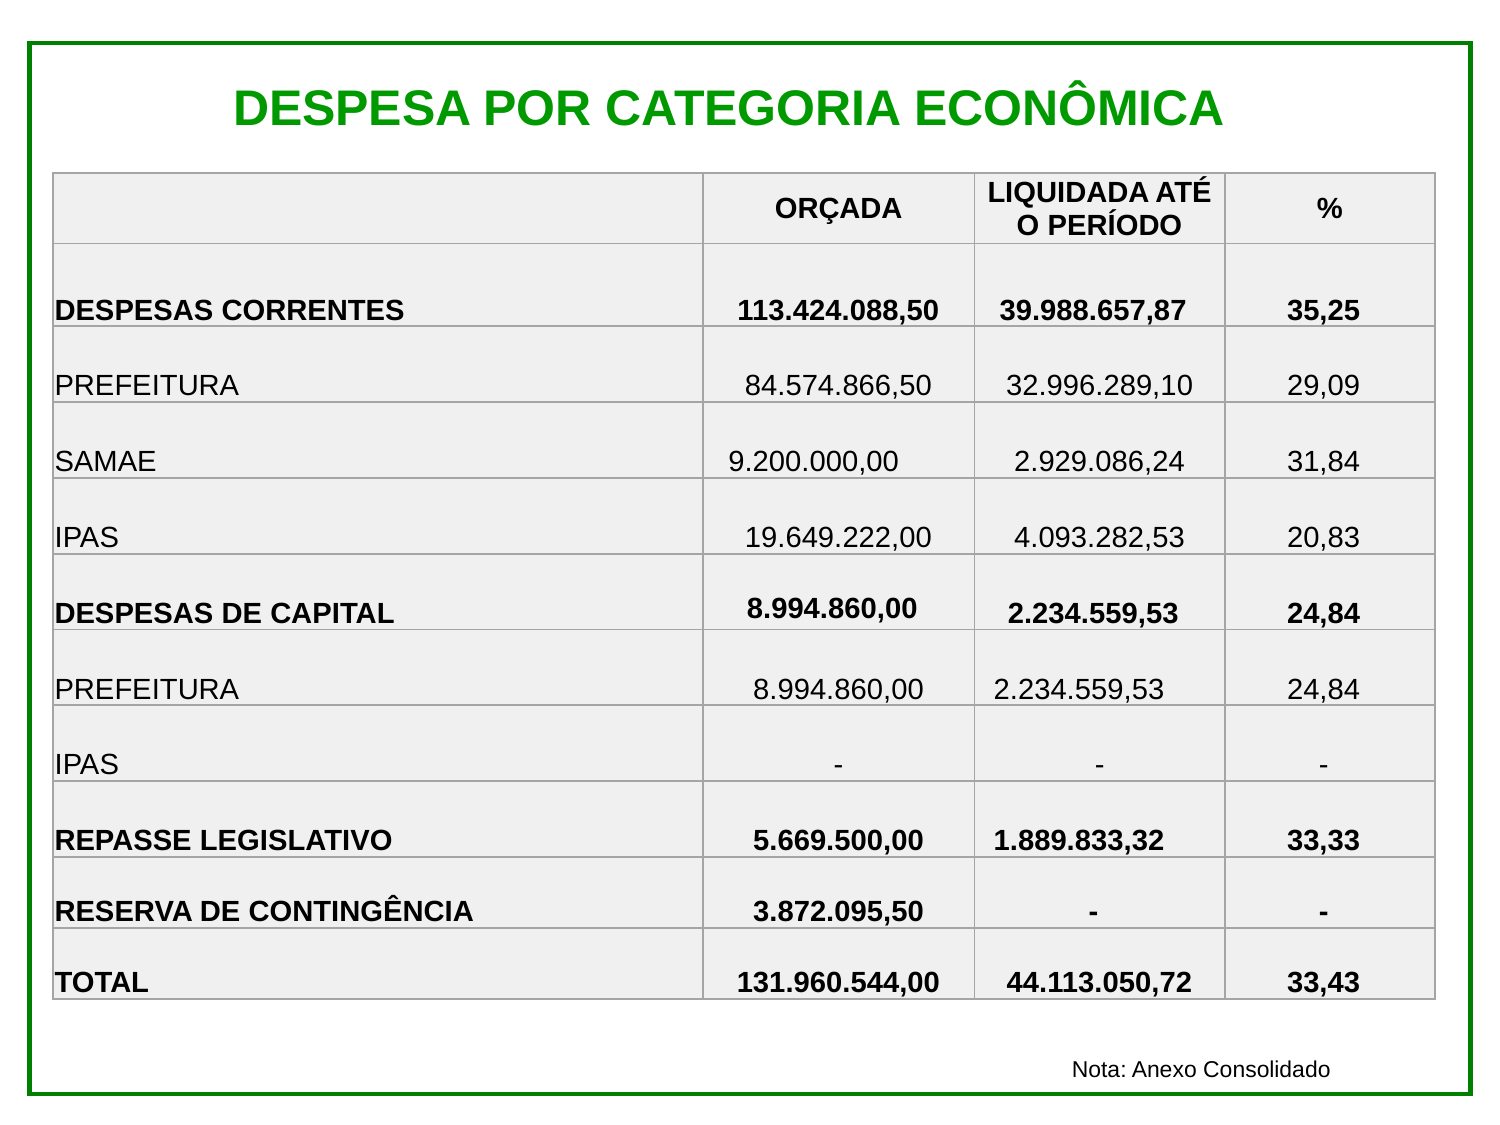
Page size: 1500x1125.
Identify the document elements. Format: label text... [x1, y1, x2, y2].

table_cell 24,84 [1226, 630, 1434, 704]
table_cell 2.234.559,53 [975, 555, 1224, 629]
table_cell IPAS [54, 479, 702, 553]
table_cell 9.200.000,00 [704, 403, 974, 477]
table_cell 131.960.544,00 [704, 929, 974, 998]
text_box [29, 42, 1471, 1094]
table_cell 35,25 [1226, 244, 1434, 325]
table_cell - [704, 706, 974, 780]
table_header [54, 174, 702, 243]
table_cell 44.113.050,72 [975, 929, 1224, 998]
table_cell PREFEITURA [54, 327, 702, 401]
table_cell 2.929.086,24 [975, 403, 1224, 477]
table_cell RESERVA DE CONTINGÊNCIA [54, 858, 702, 927]
table_cell 1.889.833,32 [975, 782, 1224, 856]
table_cell 2.234.559,53 [975, 630, 1224, 704]
table_cell 32.996.289,10 [975, 327, 1224, 401]
table_cell 39.988.657,87 [975, 244, 1224, 325]
table_cell 4.093.282,53 [975, 479, 1224, 553]
table_cell - [975, 706, 1224, 780]
table_cell - [1226, 706, 1434, 780]
table_cell 113.424.088,50 [704, 244, 974, 325]
table_cell 19.649.222,00 [704, 479, 974, 553]
table_header % [1226, 174, 1434, 243]
table_header LIQUIDADA ATÉ O PERÍODO [975, 174, 1224, 243]
table_cell DESPESAS CORRENTES [54, 244, 702, 325]
table_cell 5.669.500,00 [704, 782, 974, 856]
table_header ORÇADA [704, 174, 974, 243]
table_cell 24,84 [1226, 555, 1434, 629]
table_cell 29,09 [1226, 327, 1434, 401]
table_cell 33,33 [1226, 782, 1434, 856]
table_cell 84.574.866,50 [704, 327, 974, 401]
table_cell - [1226, 858, 1434, 927]
table_cell 31,84 [1226, 403, 1434, 477]
table_cell REPASSE LEGISLATIVO [54, 782, 702, 856]
table_cell PREFEITURA [54, 630, 702, 704]
table_cell DESPESAS DE CAPITAL [54, 555, 702, 629]
table_cell 33,43 [1226, 929, 1434, 998]
table_cell 20,83 [1226, 479, 1434, 553]
table_cell 3.872.095,50 [704, 858, 974, 927]
text_box Nota: Anexo Consolidado [1057, 1046, 1447, 1089]
table_cell IPAS [54, 706, 702, 780]
title DESPESA POR CATEGORIA ECONÔMICA [88, 0, 1383, 172]
table_cell - [975, 858, 1224, 927]
table_cell 8.994.860,00 [704, 555, 974, 629]
table_cell 8.994.860,00 [704, 630, 974, 704]
table_cell TOTAL [54, 929, 702, 998]
table_cell SAMAE [54, 403, 702, 477]
